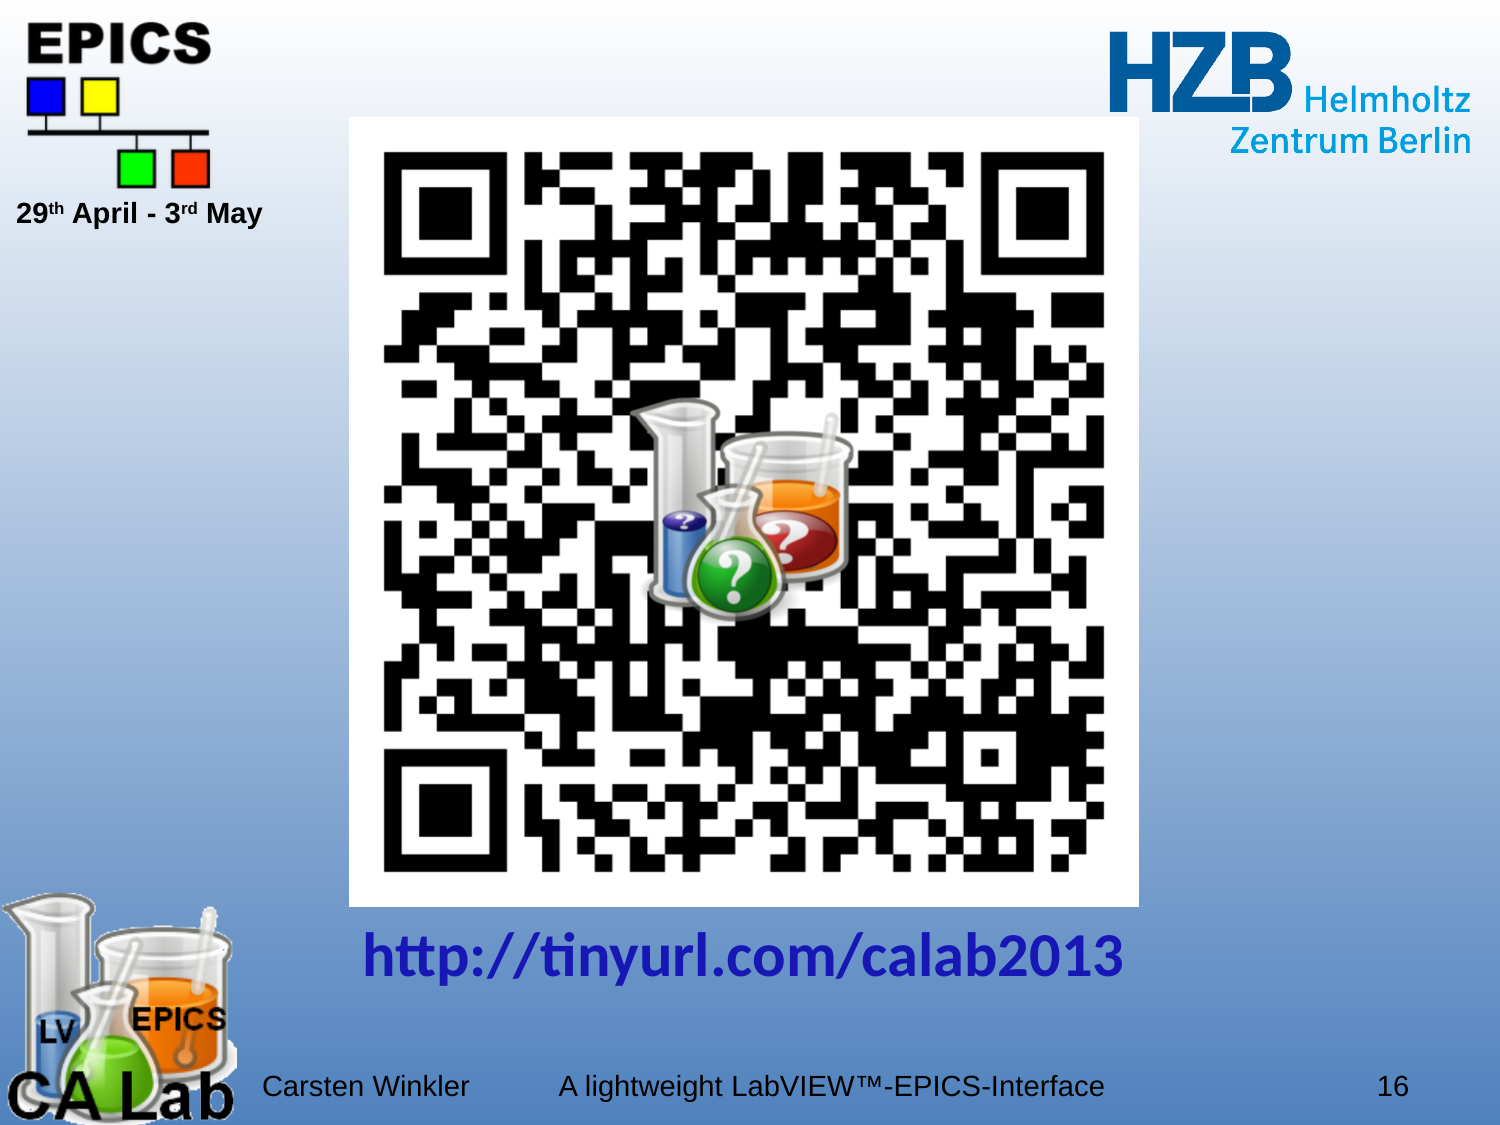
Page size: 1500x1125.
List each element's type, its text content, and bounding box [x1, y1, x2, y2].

picture [2, 893, 237, 1125]
picture [1051, 0, 1500, 212]
text_box Carsten Winkler A lightweight LabVIEW™-EPICS-Interface [247, 1059, 1319, 1107]
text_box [314, 117, 1174, 989]
text_box 16 [1330, 1059, 1425, 1107]
picture [17, 5, 224, 212]
picture [17, 206, 27, 212]
